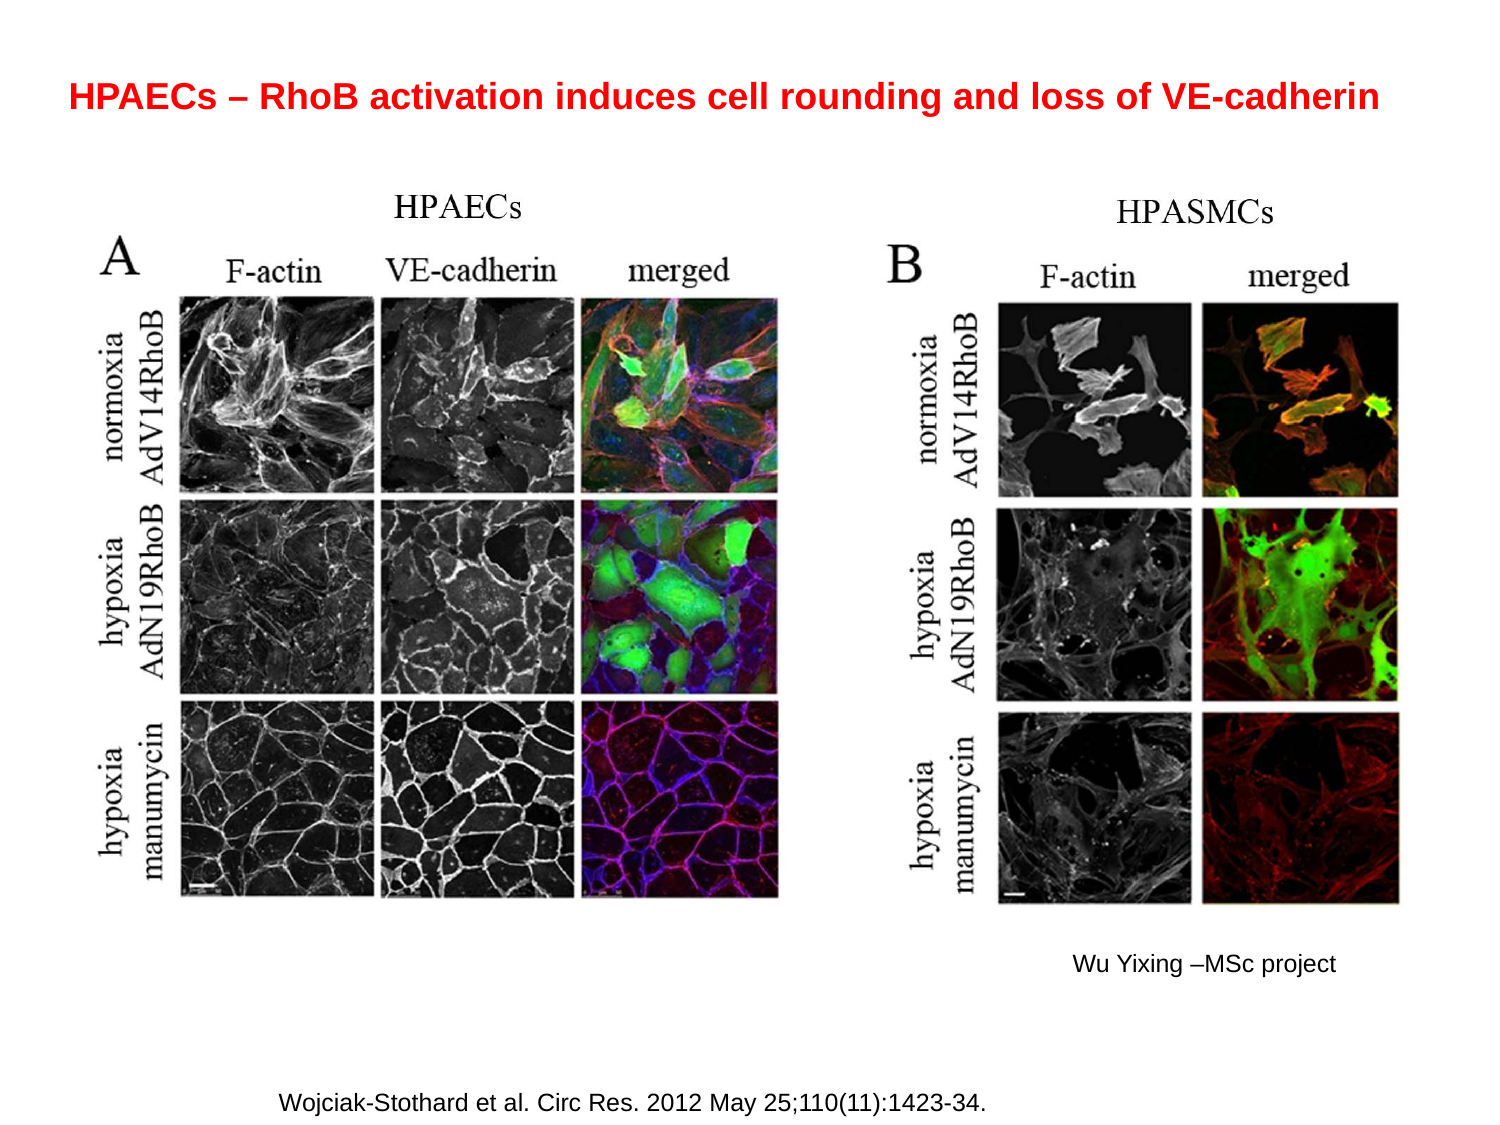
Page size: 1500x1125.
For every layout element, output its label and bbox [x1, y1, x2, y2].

text_box [47, 925, 1403, 1125]
text_box [47, 46, 1403, 171]
picture [40, 172, 1436, 918]
